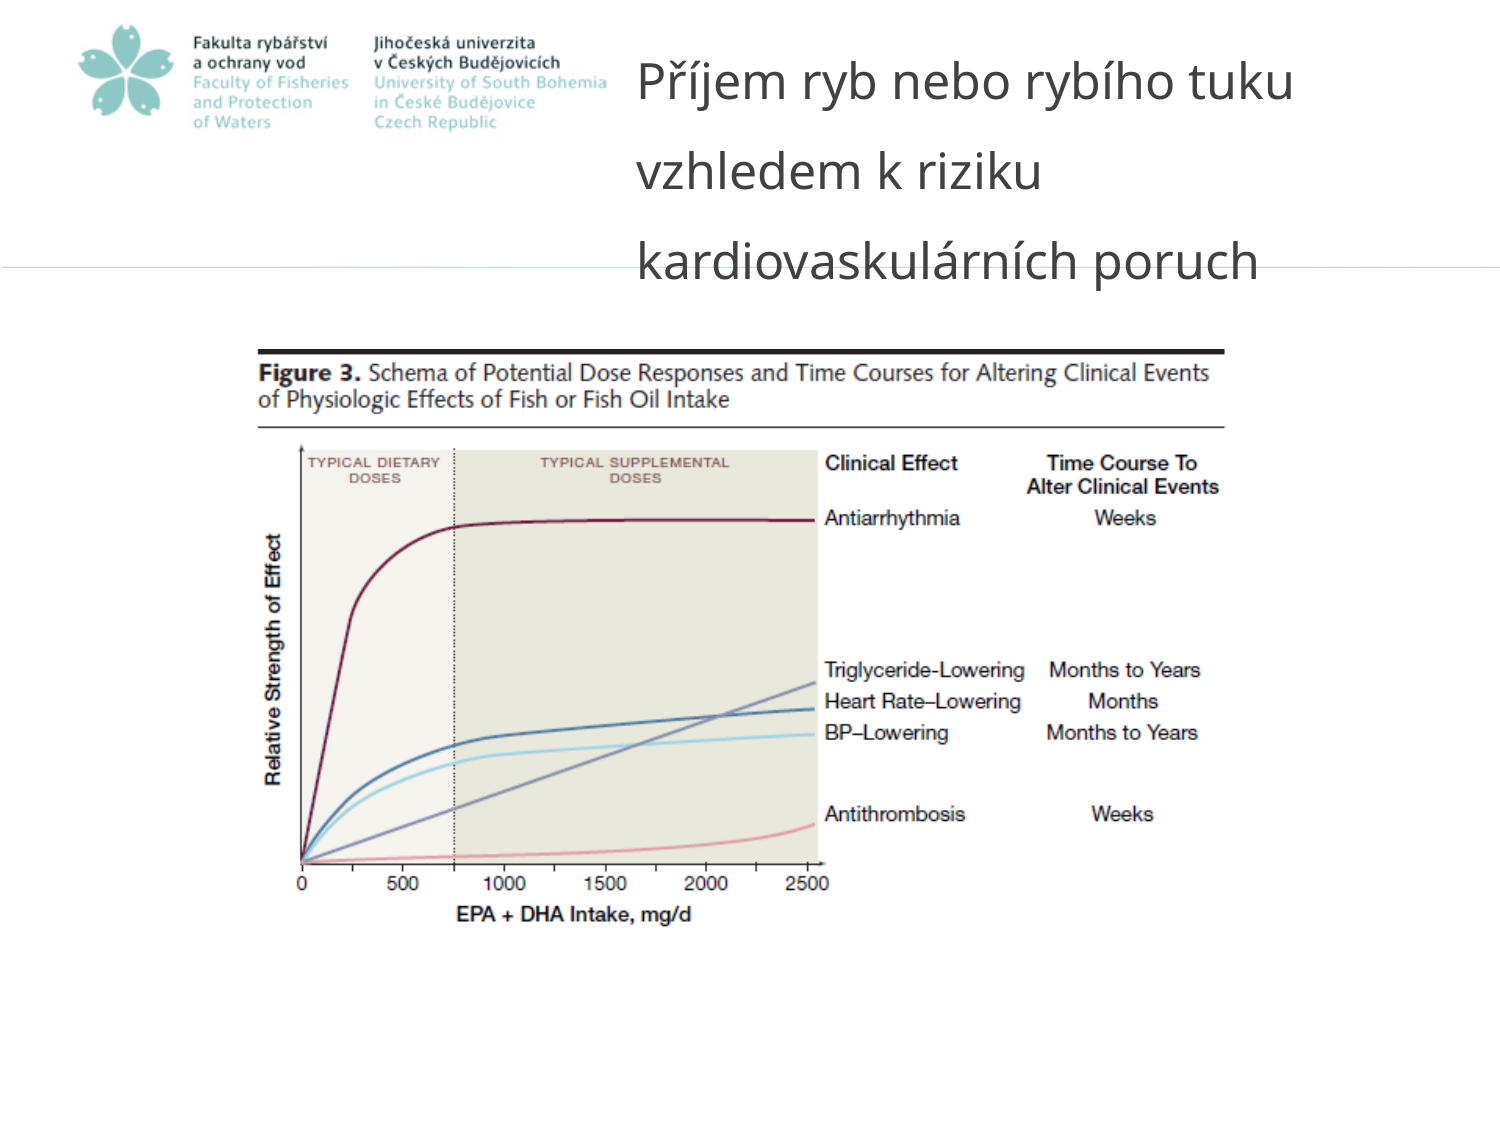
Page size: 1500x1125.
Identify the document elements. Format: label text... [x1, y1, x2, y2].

text_box Příjem ryb nebo rybího tuku vzhledem k riziku kardiovaskulárních poruch [625, 275, 1499, 295]
picture [1, 0, 1500, 268]
picture [256, 349, 1247, 961]
